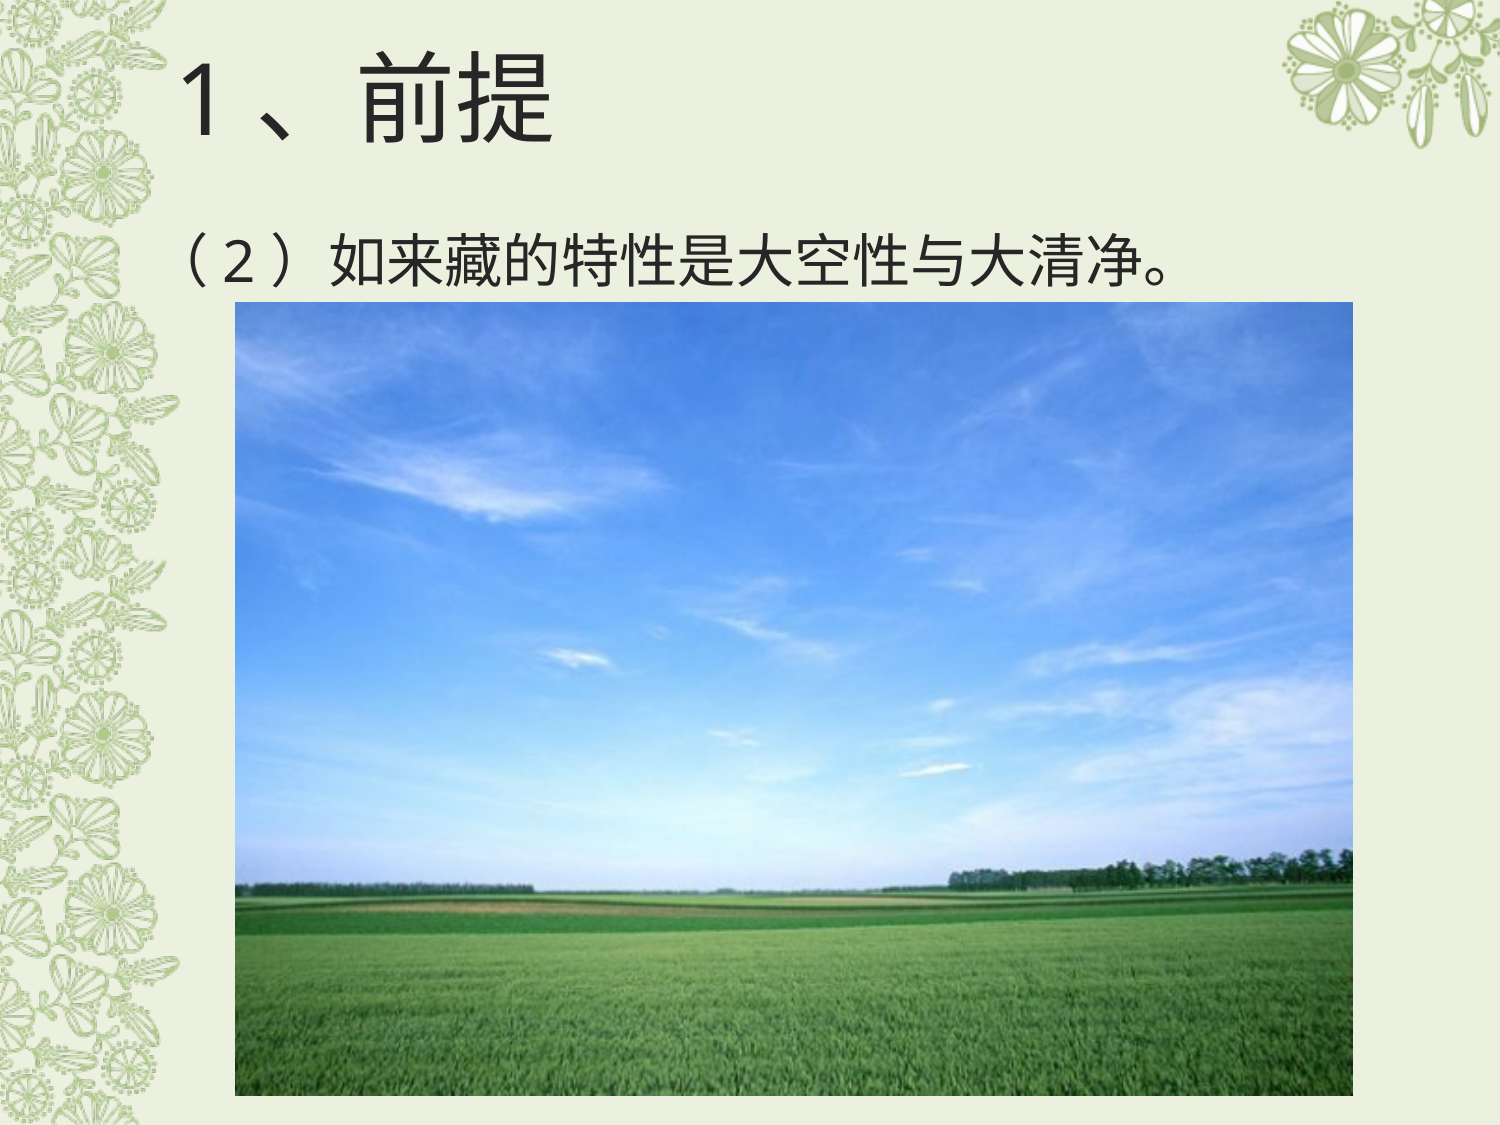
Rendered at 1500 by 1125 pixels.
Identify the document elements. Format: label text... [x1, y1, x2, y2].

title 1、前提 [159, 48, 1107, 144]
picture [234, 302, 1353, 1097]
text_box （2）如来藏的特性是大空性与大清净。 [135, 196, 1254, 393]
